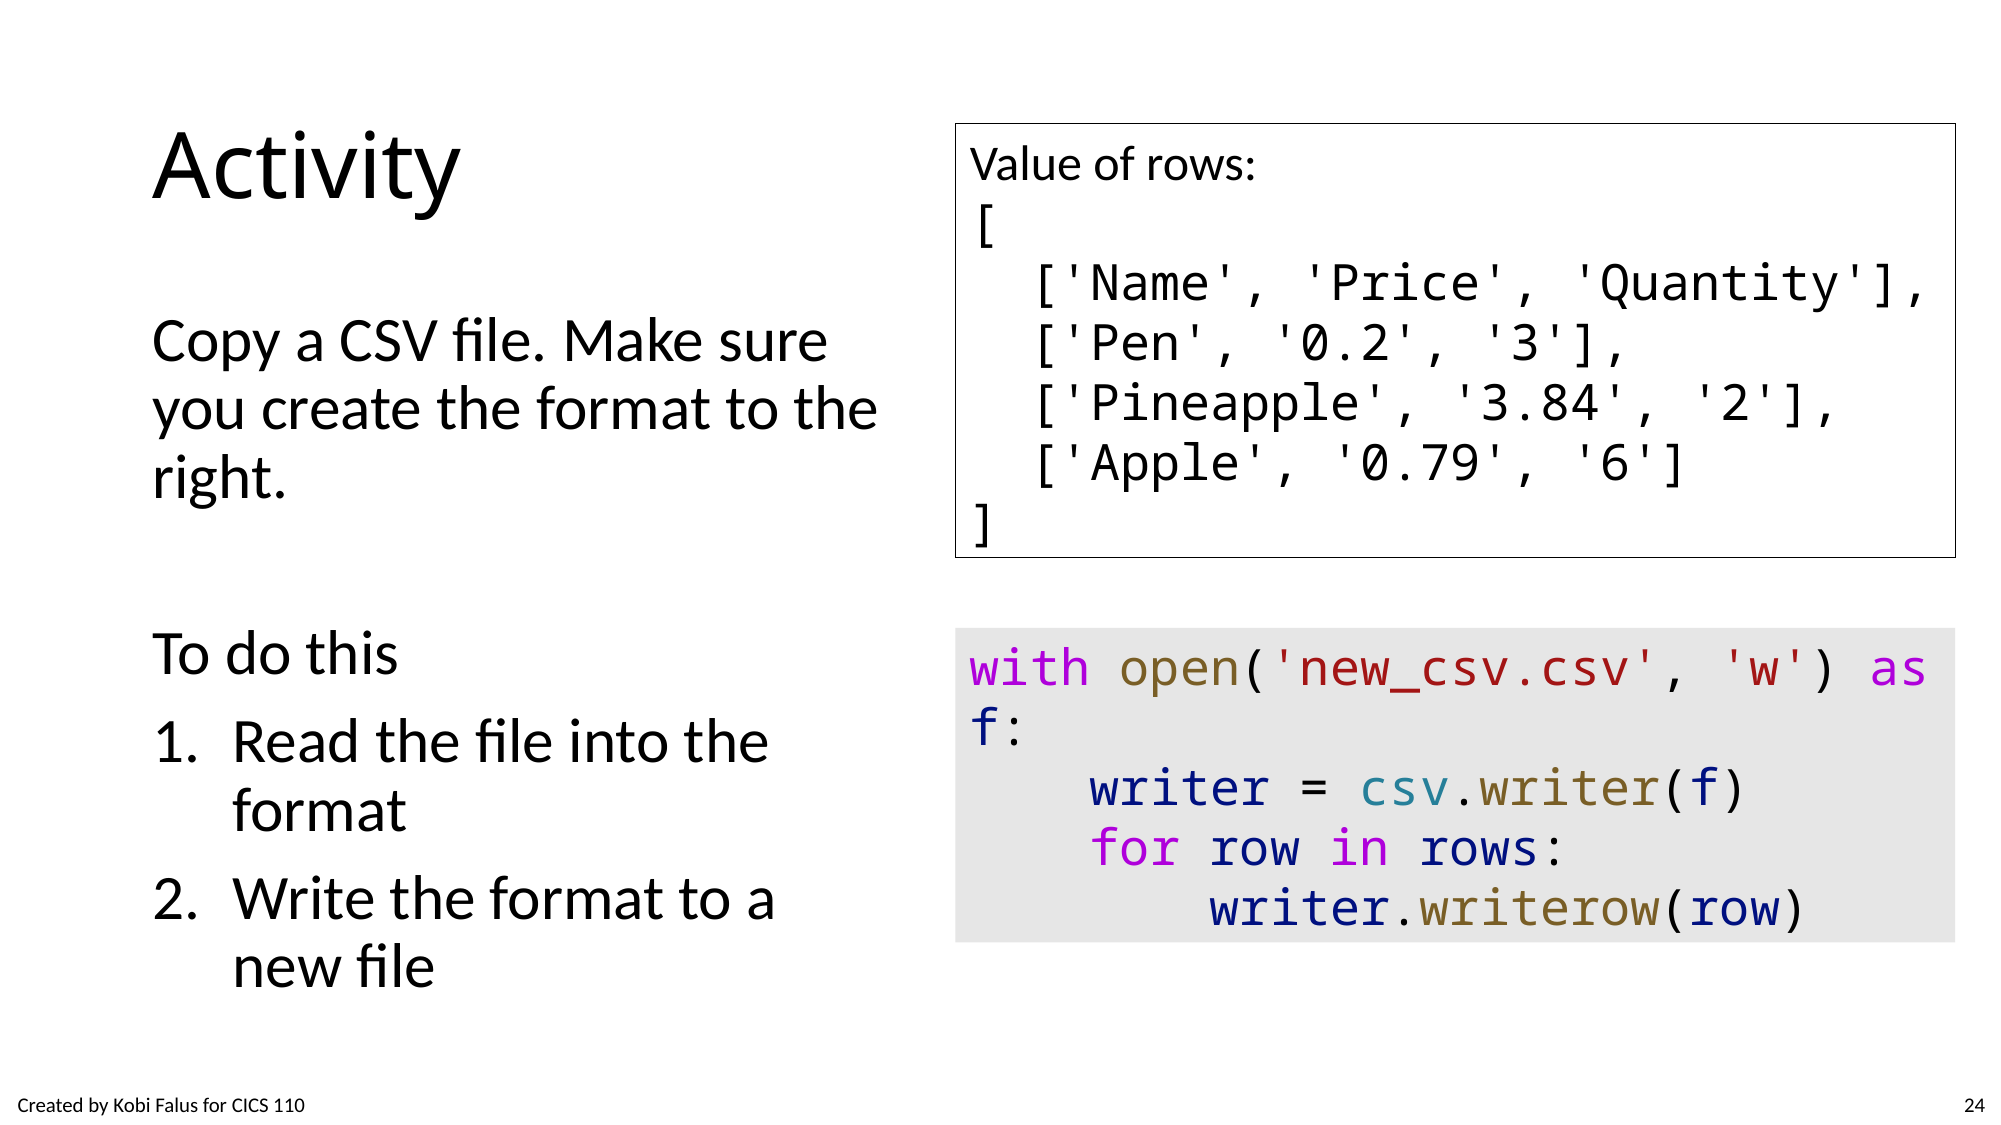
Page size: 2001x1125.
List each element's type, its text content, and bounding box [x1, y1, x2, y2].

text_box with open('new_csv.csv', 'w') as f: writer = csv.writer(f) for row in rows: writer.writerow(row) [955, 627, 1956, 943]
list Copy a CSV file. Make sure you create the format to the right. To do this Read the file into the format Write the format to a new file [137, 299, 900, 1014]
title Activity [137, 59, 1863, 278]
text_box Value of rows: [ ['Name', 'Price', 'Quantity'], ['Pen', '0.2', '3'], ['Pineapple', '3.84', '2'], ['Apple', '0.79', '6'] ] [955, 123, 1956, 558]
